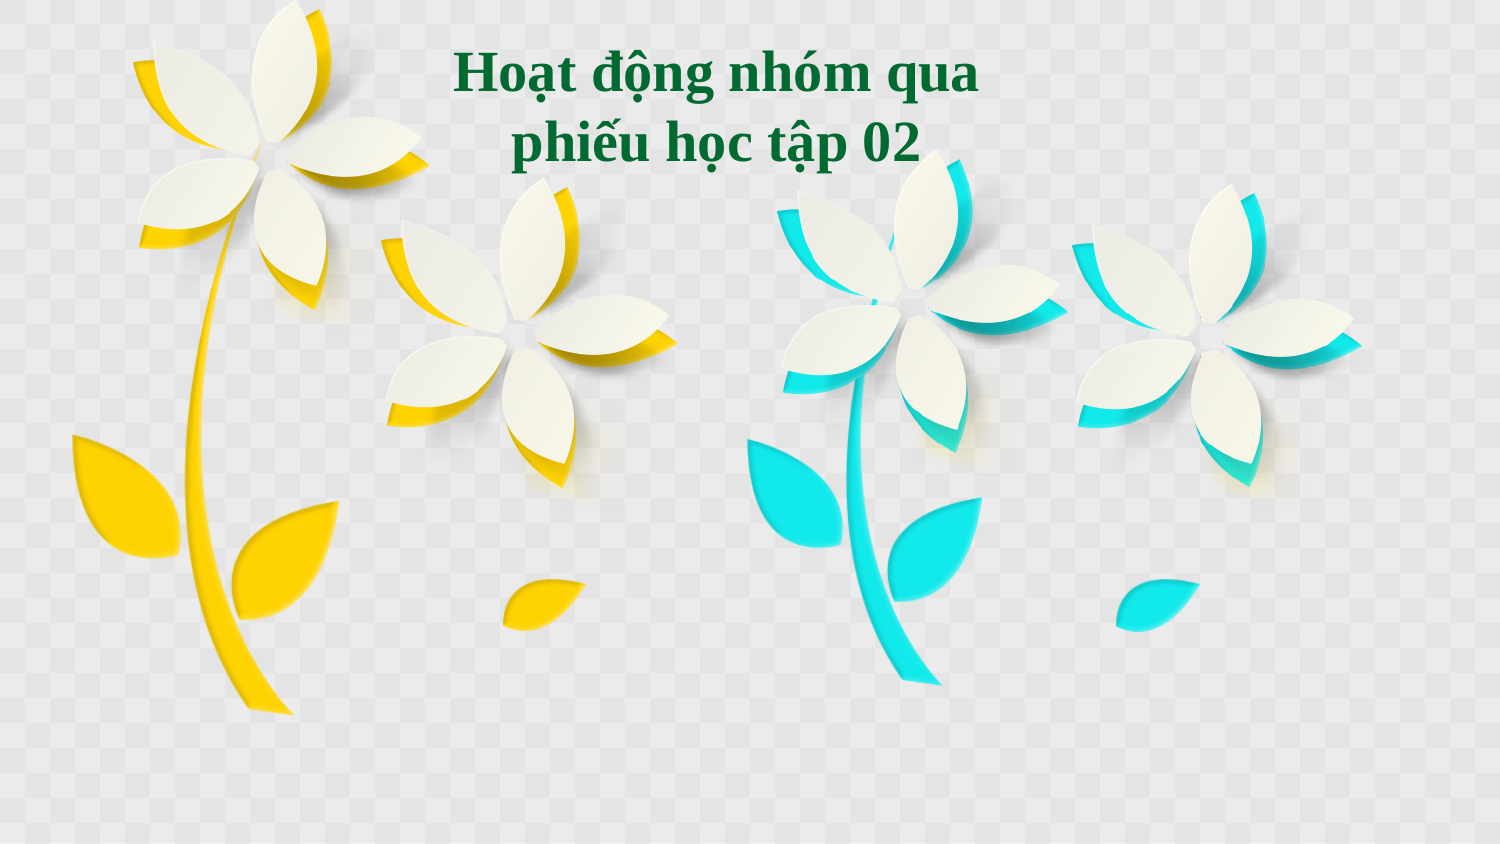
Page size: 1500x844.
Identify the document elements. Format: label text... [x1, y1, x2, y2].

picture [1116, 579, 1201, 632]
picture [71, 0, 677, 717]
text_box Hoạt động nhóm qua phiếu học tập 02 [434, 25, 1066, 251]
picture [746, 148, 1068, 688]
picture [1071, 183, 1363, 511]
picture [503, 579, 587, 632]
